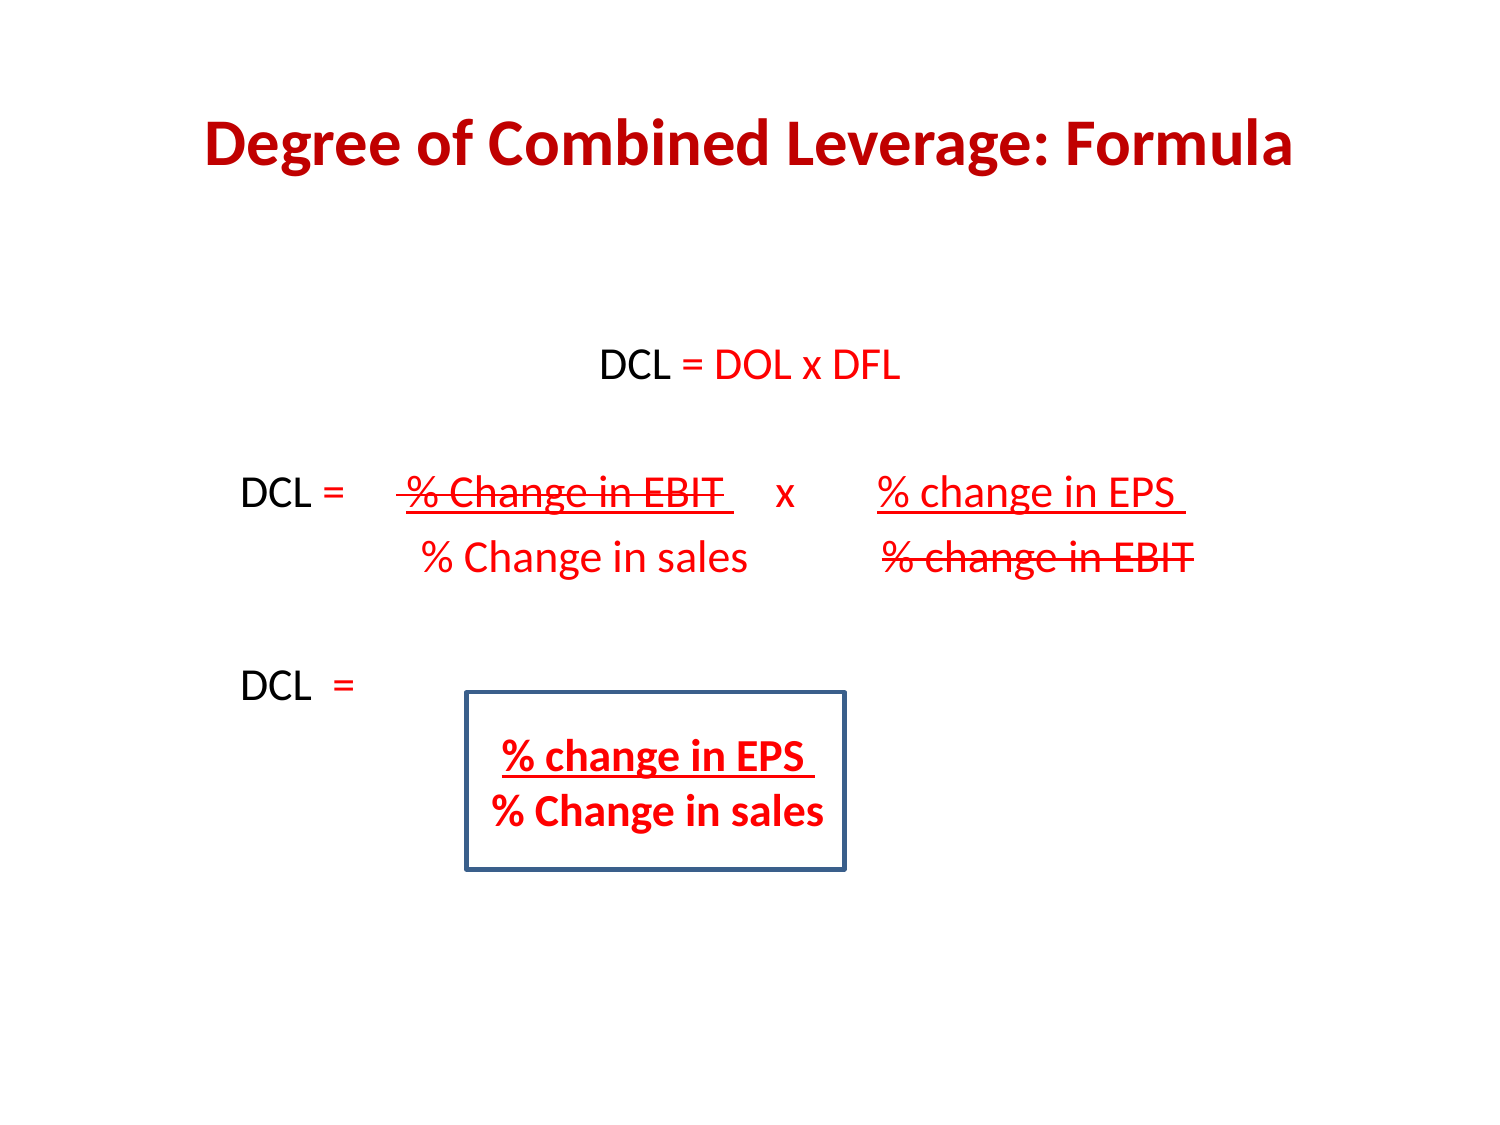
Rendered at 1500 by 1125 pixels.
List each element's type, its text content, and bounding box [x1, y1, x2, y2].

text_box % change in EPS % Change in sales [464, 690, 847, 872]
list DCL = DOL x DFL DCL = % Change in EBIT x % change in EPS % Change in sales % change in EBIT DCL = [75, 262, 1425, 1005]
title Degree of Combined Leverage: Formula [75, 45, 1425, 233]
